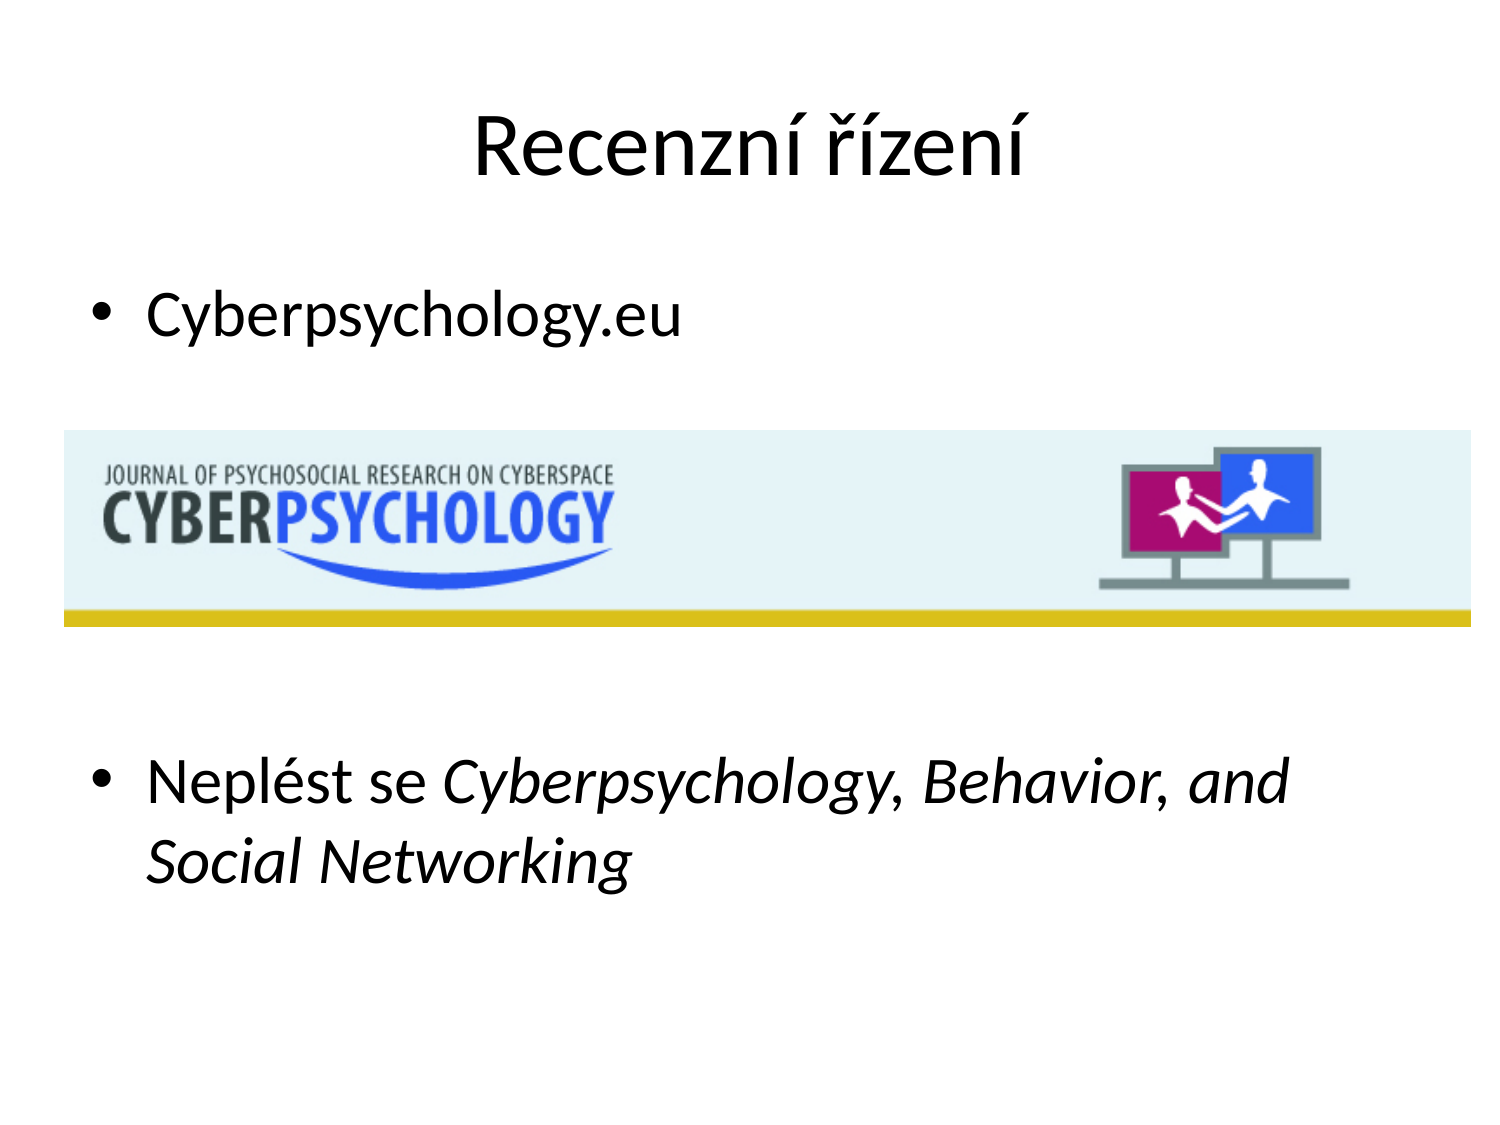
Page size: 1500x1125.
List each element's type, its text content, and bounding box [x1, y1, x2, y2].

list Cyberpsychology.eu Neplést se Cyberpsychology, Behavior, and Social Networking [75, 262, 1425, 428]
list Cyberpsychology.eu Neplést se Cyberpsychology, Behavior, and Social Networking [75, 635, 1425, 1005]
title Recenzní řízení [75, 45, 1425, 233]
picture [64, 429, 1472, 627]
